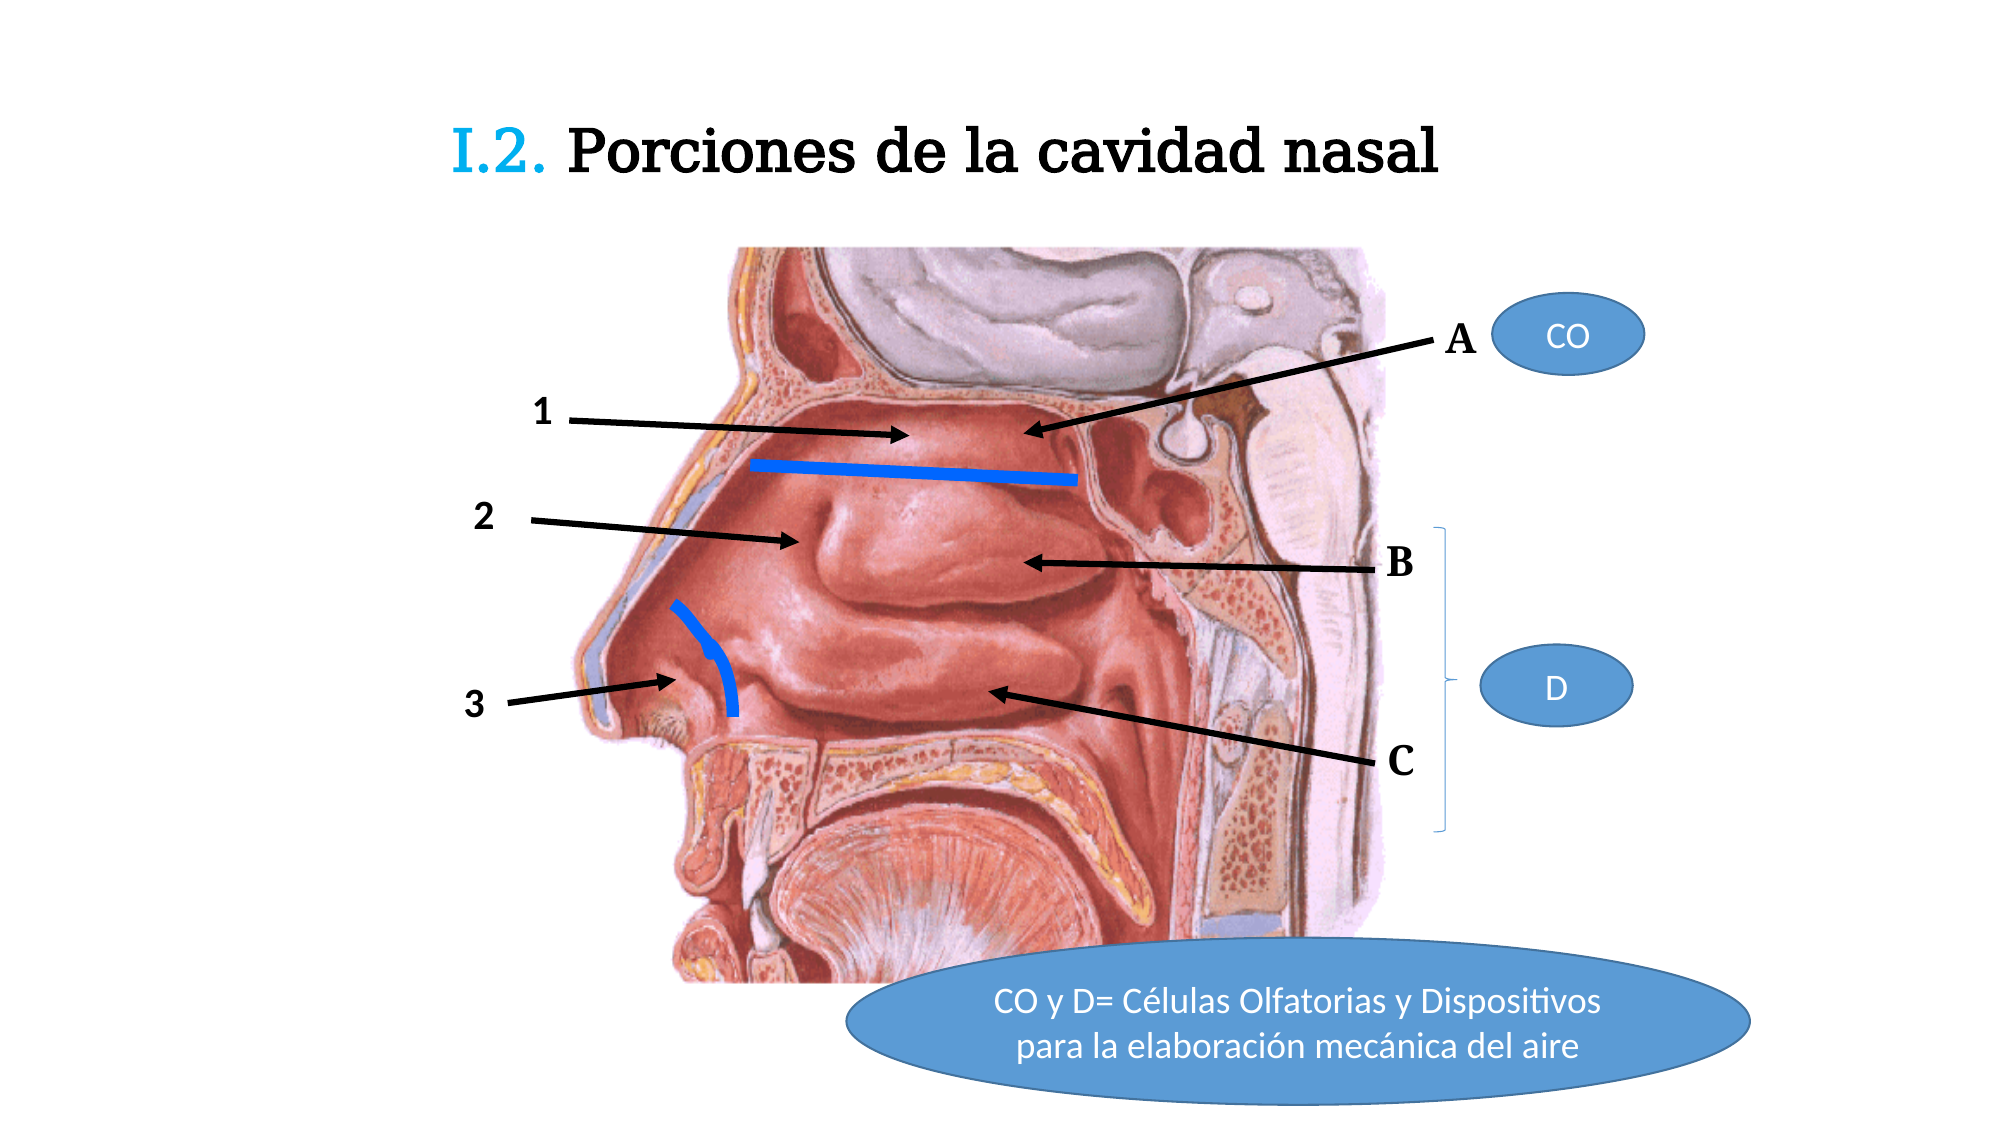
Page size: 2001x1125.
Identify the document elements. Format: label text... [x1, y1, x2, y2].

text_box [516, 374, 910, 440]
picture [544, 196, 1398, 527]
text_box CO y D= Células Olfatorias y Dispositivos para la elaboración mecánica del aire [845, 938, 1751, 1106]
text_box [1078, 527, 1430, 593]
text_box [448, 667, 677, 733]
text_box [1433, 526, 1458, 833]
picture [1078, 593, 1398, 691]
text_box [449, 480, 672, 546]
picture [544, 717, 1398, 988]
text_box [988, 691, 1431, 792]
text_box I.2. Porciones de la cavidad nasal [436, 105, 1473, 191]
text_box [1023, 304, 1490, 434]
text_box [672, 464, 1078, 717]
picture [544, 546, 672, 667]
text_box CO [1491, 291, 1646, 376]
text_box D [1479, 643, 1634, 728]
